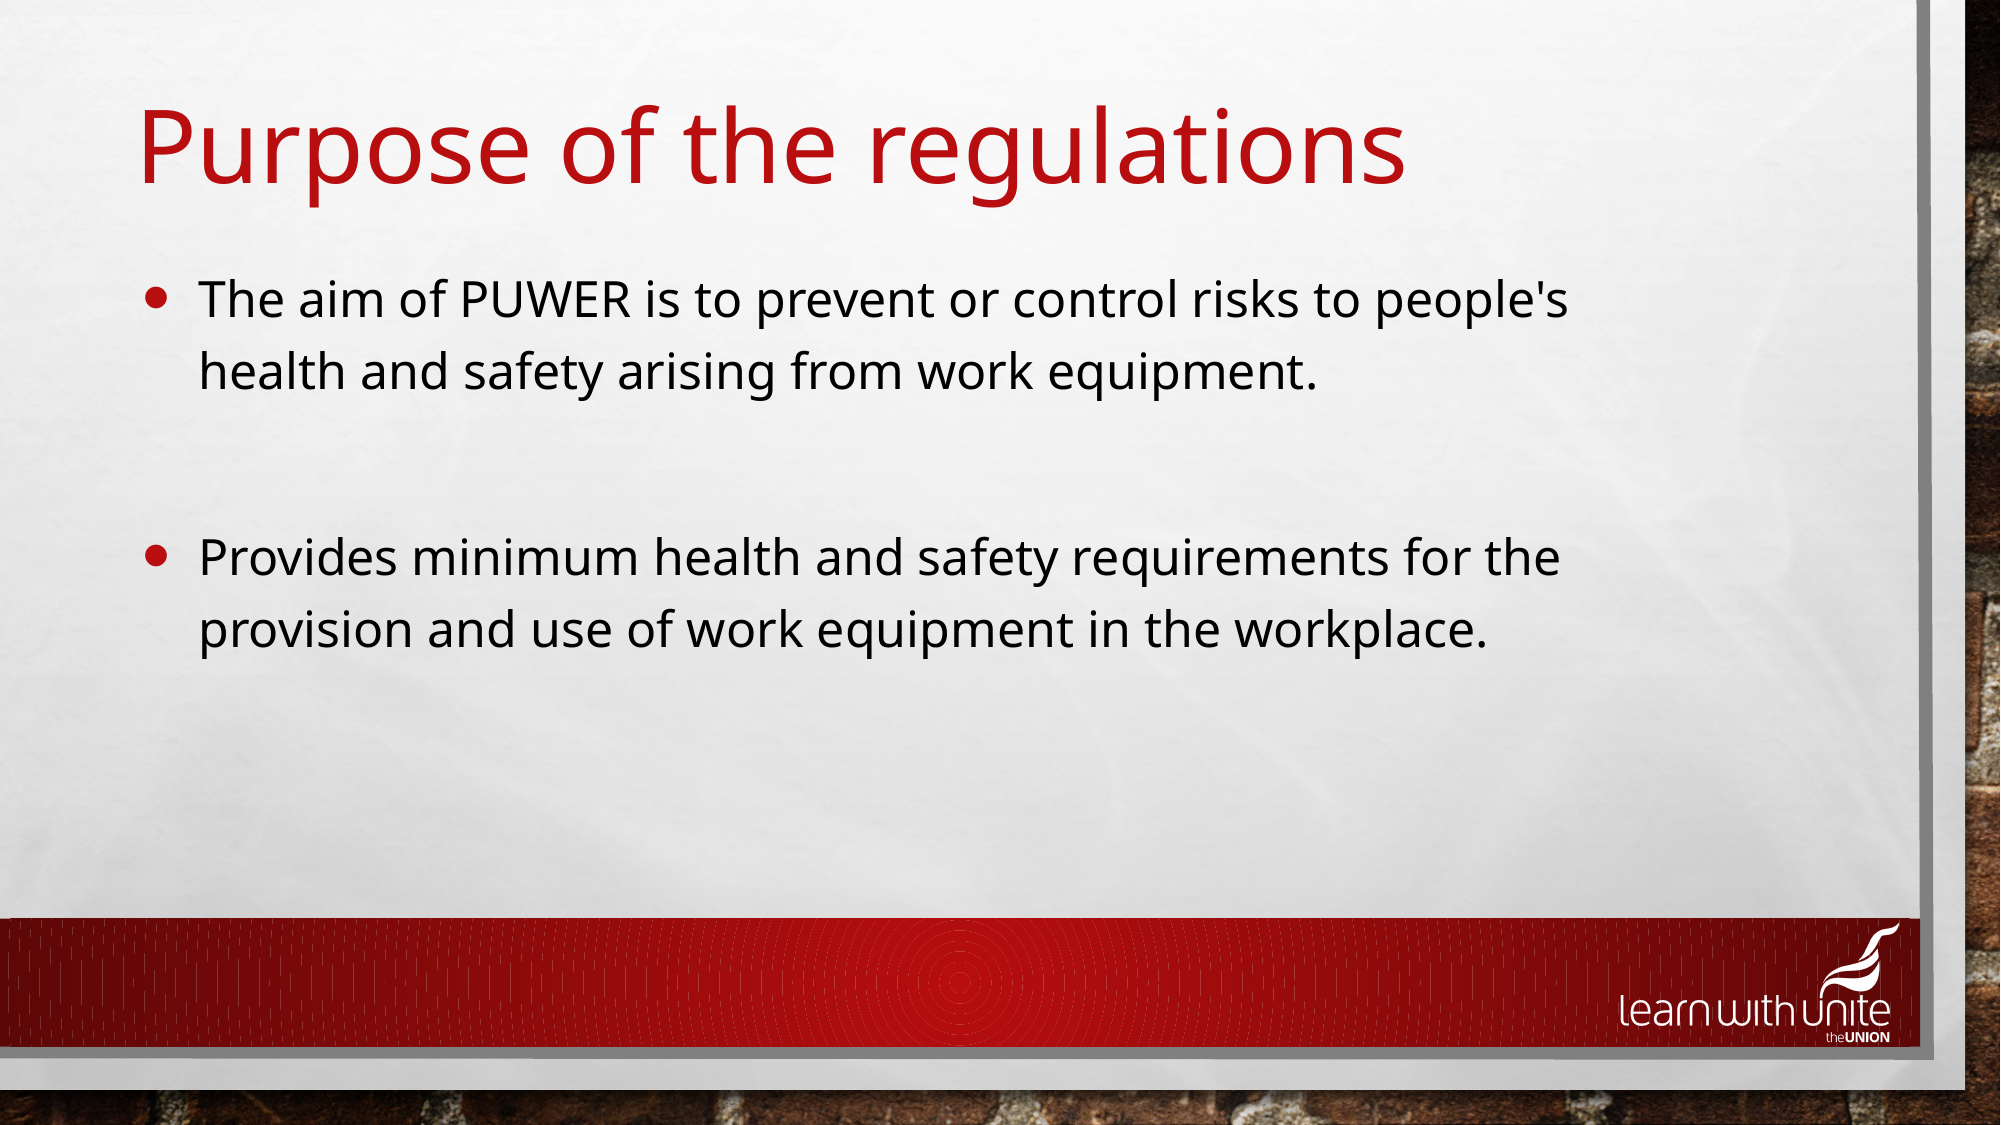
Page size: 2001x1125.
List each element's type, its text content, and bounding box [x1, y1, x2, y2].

subtitle The aim of PUWER is to prevent or control risks to people's health and safety arising from work equipment. Provides minimum health and safety requirements for the provision and use of work equipment in the workplace. [127, 238, 1649, 674]
title Purpose of the regulations [120, 92, 1621, 209]
picture [1614, 913, 1906, 1061]
picture [0, 0, 2000, 1125]
